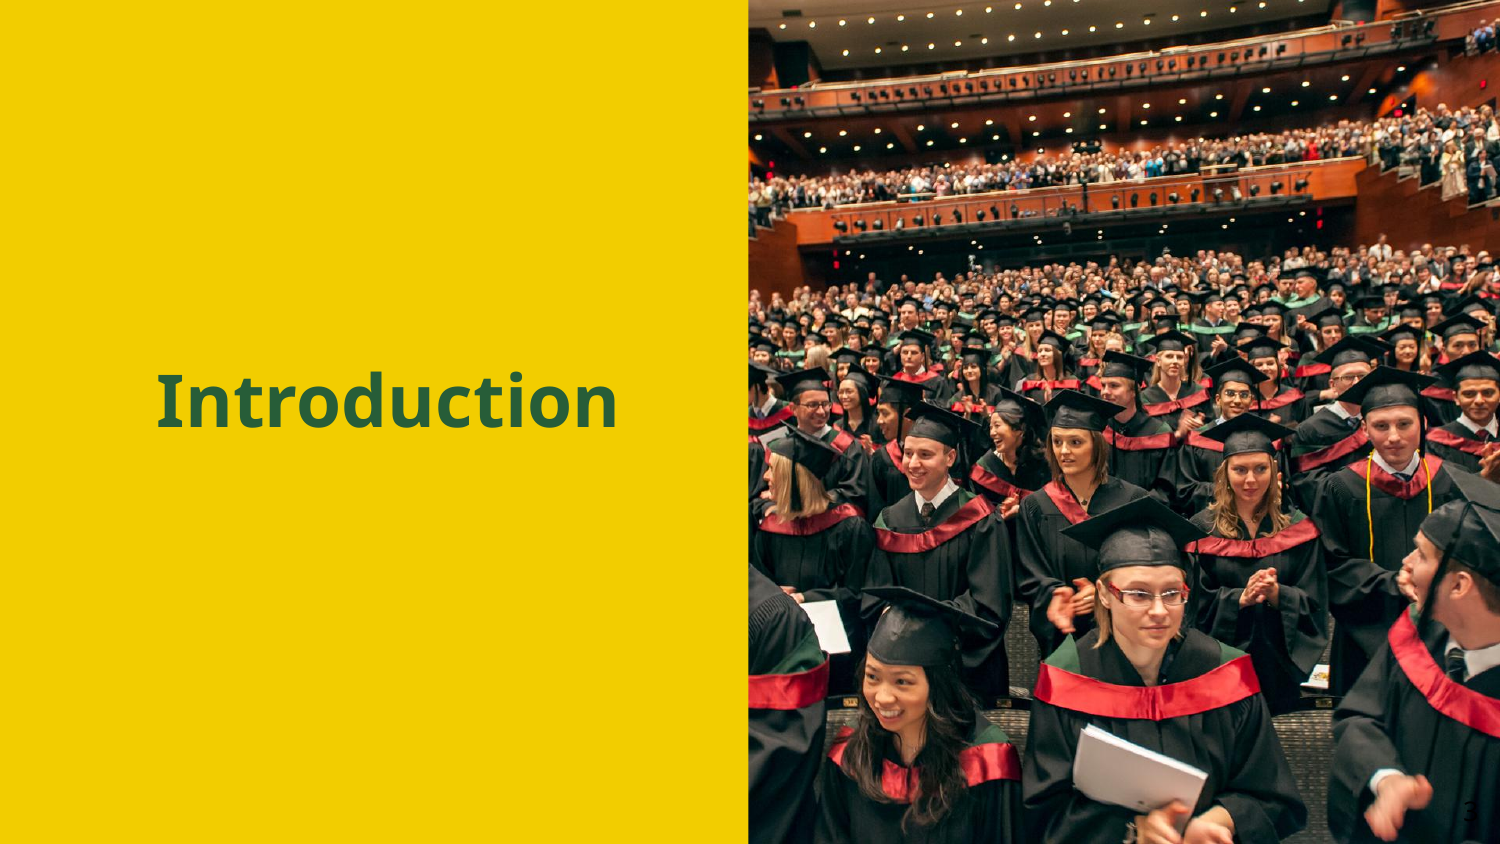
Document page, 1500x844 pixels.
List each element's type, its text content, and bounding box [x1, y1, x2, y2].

title Introduction [81, 354, 724, 429]
picture [748, 0, 1500, 844]
